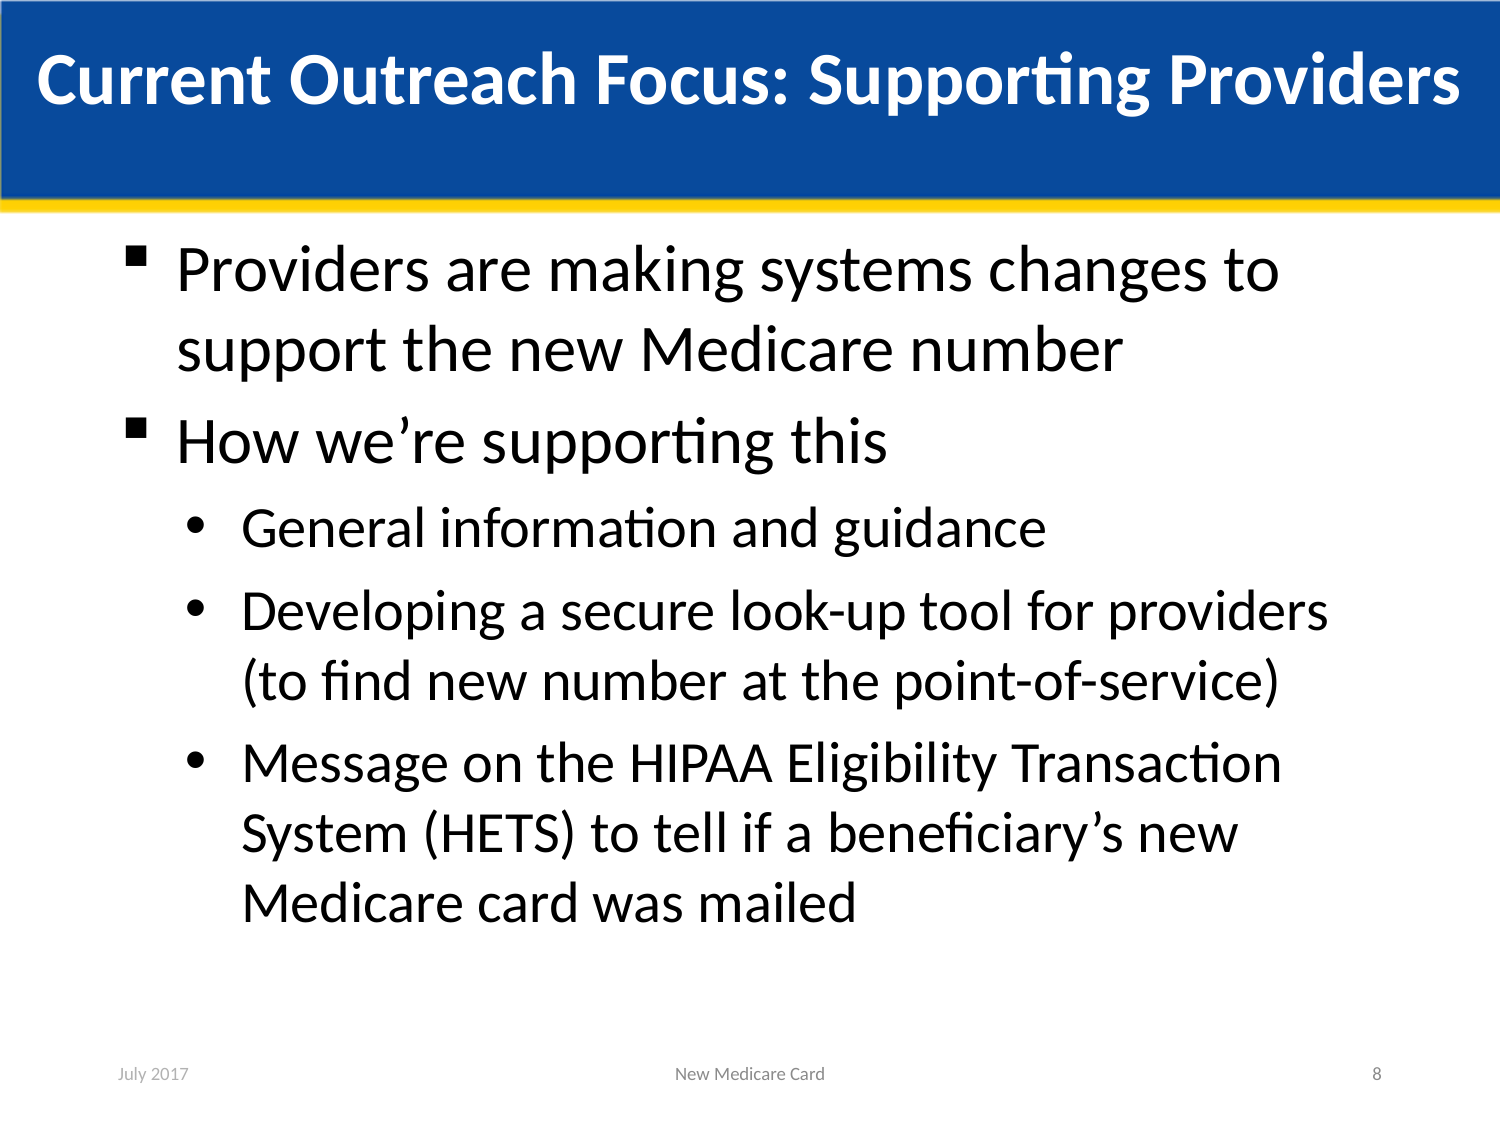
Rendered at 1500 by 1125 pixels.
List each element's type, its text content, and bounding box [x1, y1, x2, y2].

title Current Outreach Focus: Supporting Providers [0, 1, 1500, 160]
slide_number 8 [1059, 1042, 1397, 1103]
picture [0, 160, 1500, 1125]
list Providers are making systems changes to support the new Medicare number How we’re supporting this General information and guidance Developing a secure look-up tool for providers (to find new number at the point-of-service) Message on the HIPAA Eligibility Transaction System (HETS) to tell if a beneficiary’s new Medicare card was mailed [103, 217, 1397, 1014]
footer New Medicare Card [496, 1042, 1004, 1103]
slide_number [103, 1042, 441, 1103]
